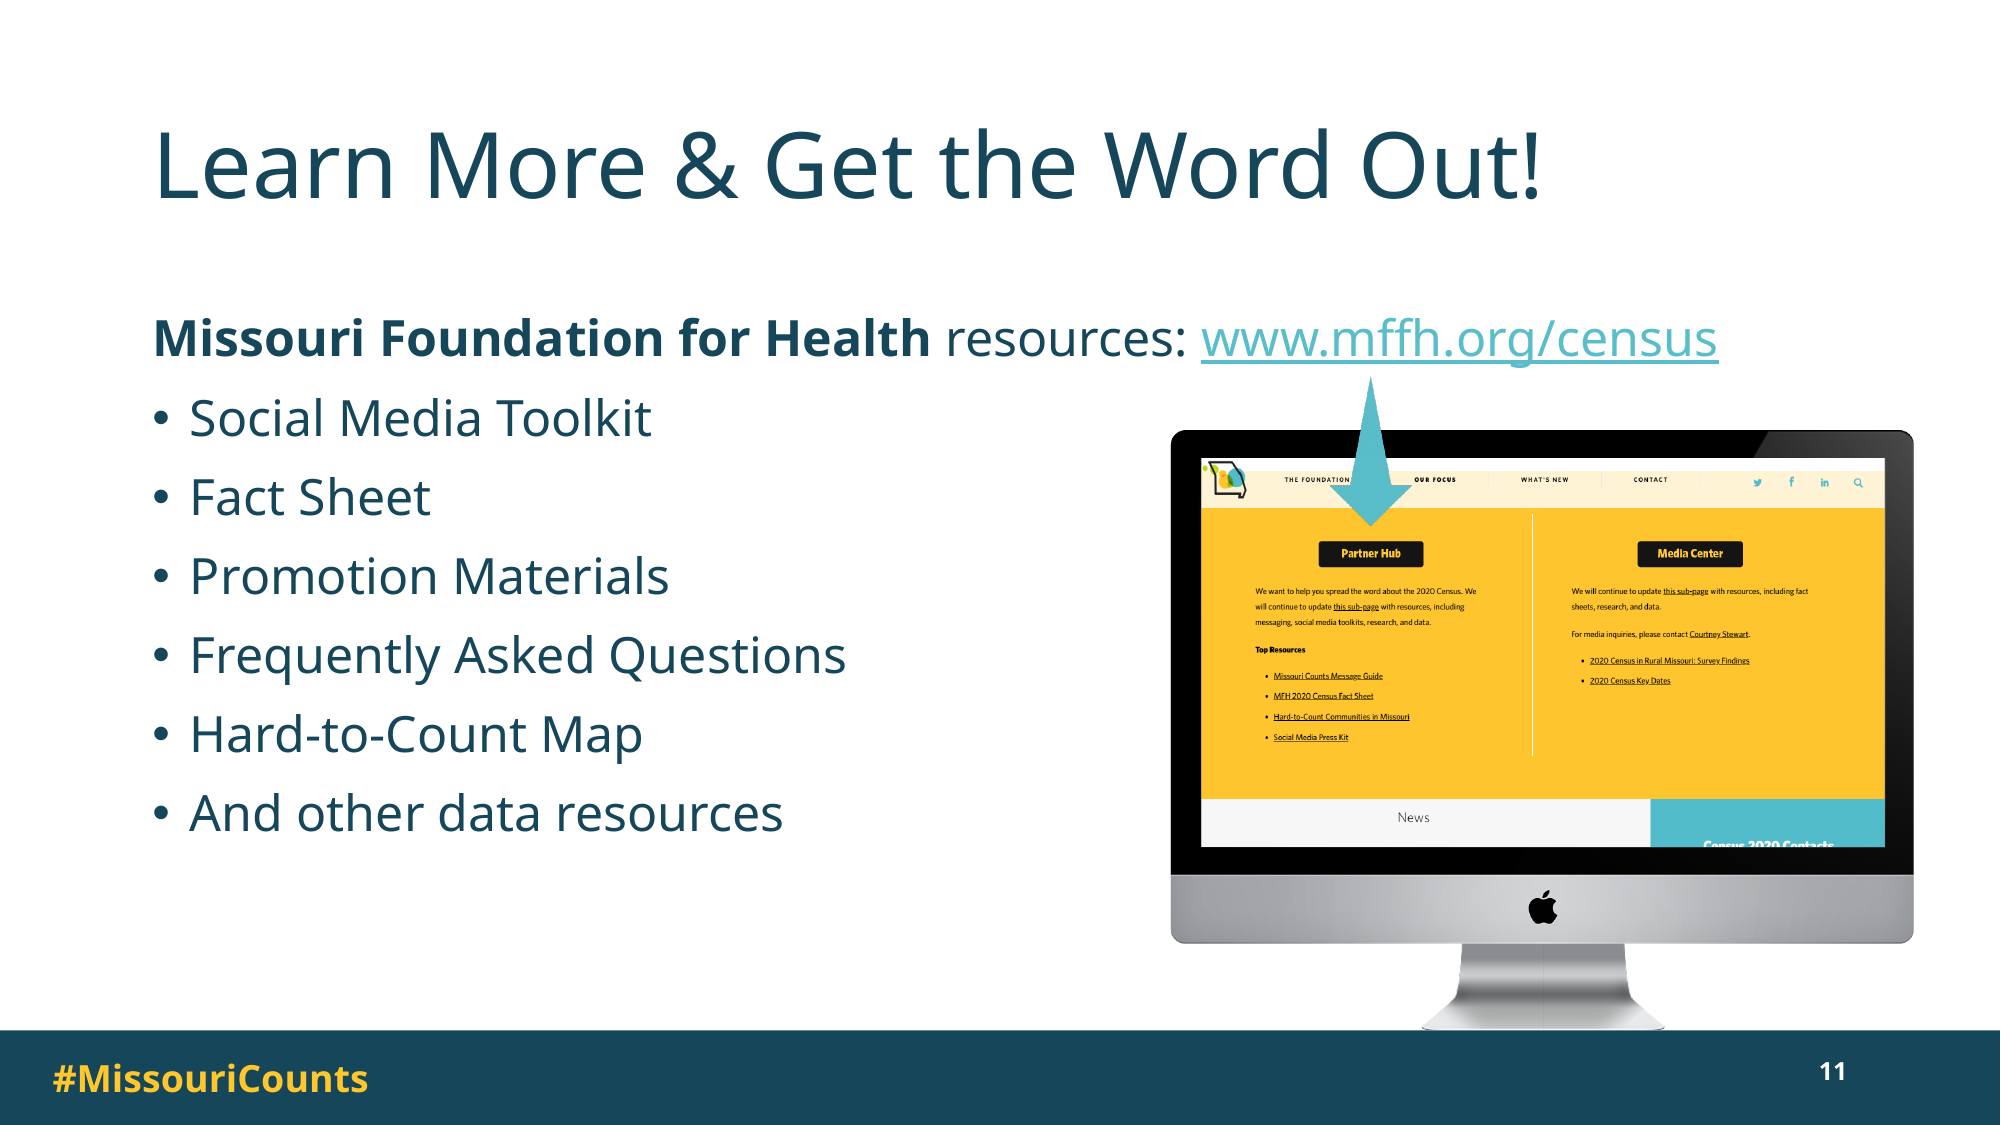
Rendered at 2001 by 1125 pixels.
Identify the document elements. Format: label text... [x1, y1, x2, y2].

list Missouri Foundation for Health resources: www.mffh.org/census Social Media Toolkit Fact Sheet Promotion Materials Frequently Asked Questions Hard-to-Count Map And other data resources [137, 299, 1863, 1014]
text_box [1170, 430, 1914, 1030]
title Learn More & Get the Word Out! [137, 59, 1863, 278]
picture [1288, 369, 1453, 533]
slide_number 11 [1696, 1042, 1863, 1103]
